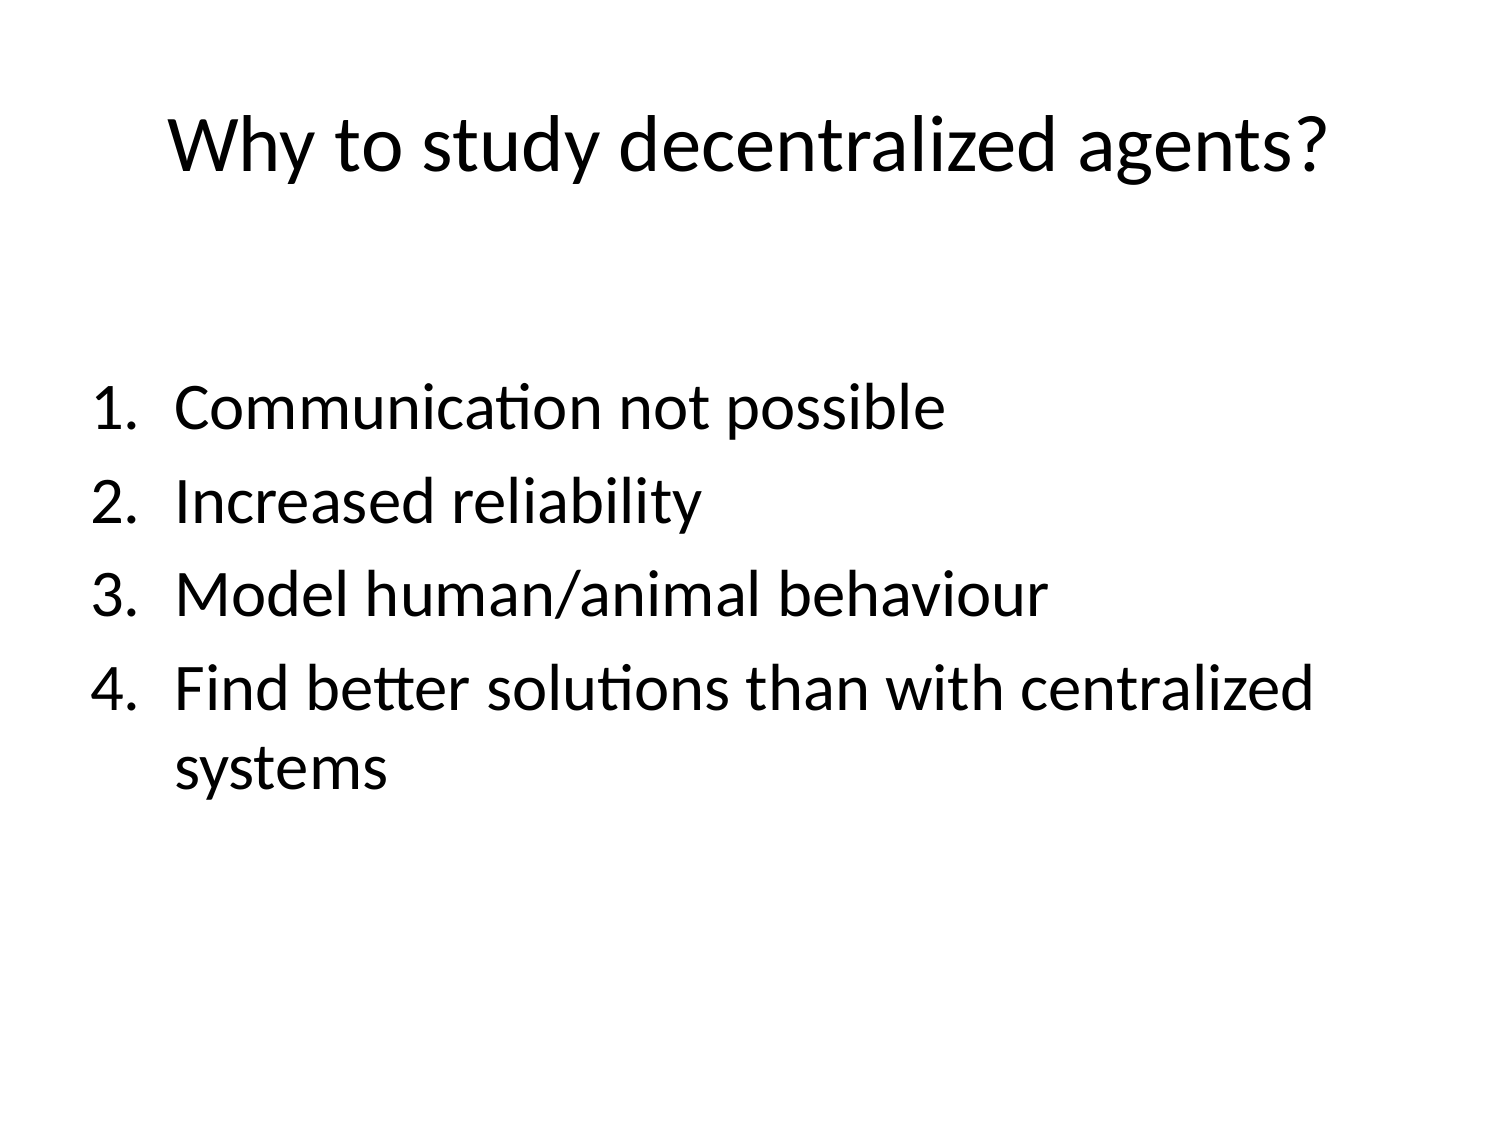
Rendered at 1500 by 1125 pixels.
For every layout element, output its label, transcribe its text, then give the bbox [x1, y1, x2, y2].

title Why to study decentralized agents? [75, 45, 1425, 233]
list Communication not possible Increased reliability Model human/animal behaviour Find better solutions than with centralized systems [75, 262, 1425, 1005]
